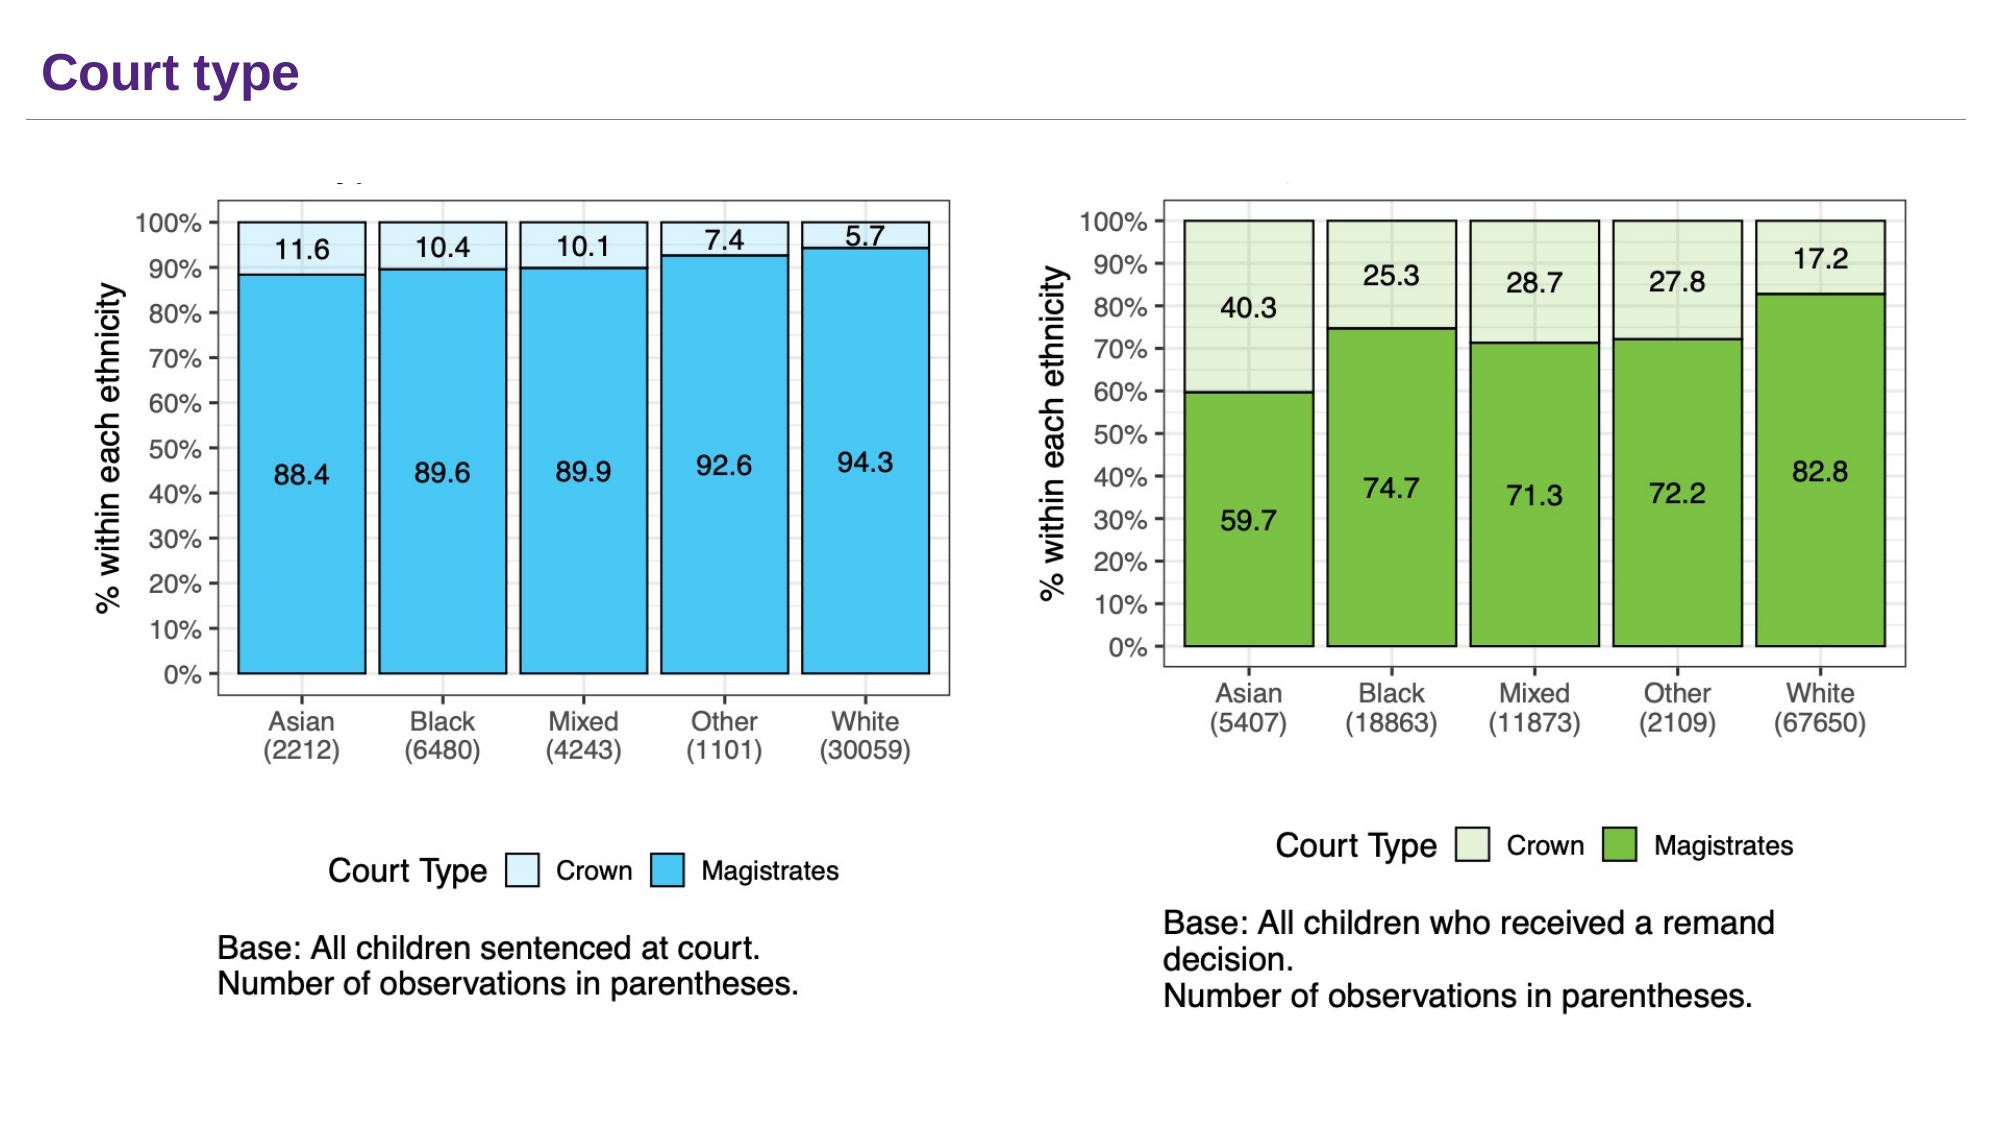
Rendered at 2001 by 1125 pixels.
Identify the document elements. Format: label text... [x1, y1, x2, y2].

text_box Court type [26, 30, 1309, 108]
picture [78, 183, 1922, 1030]
